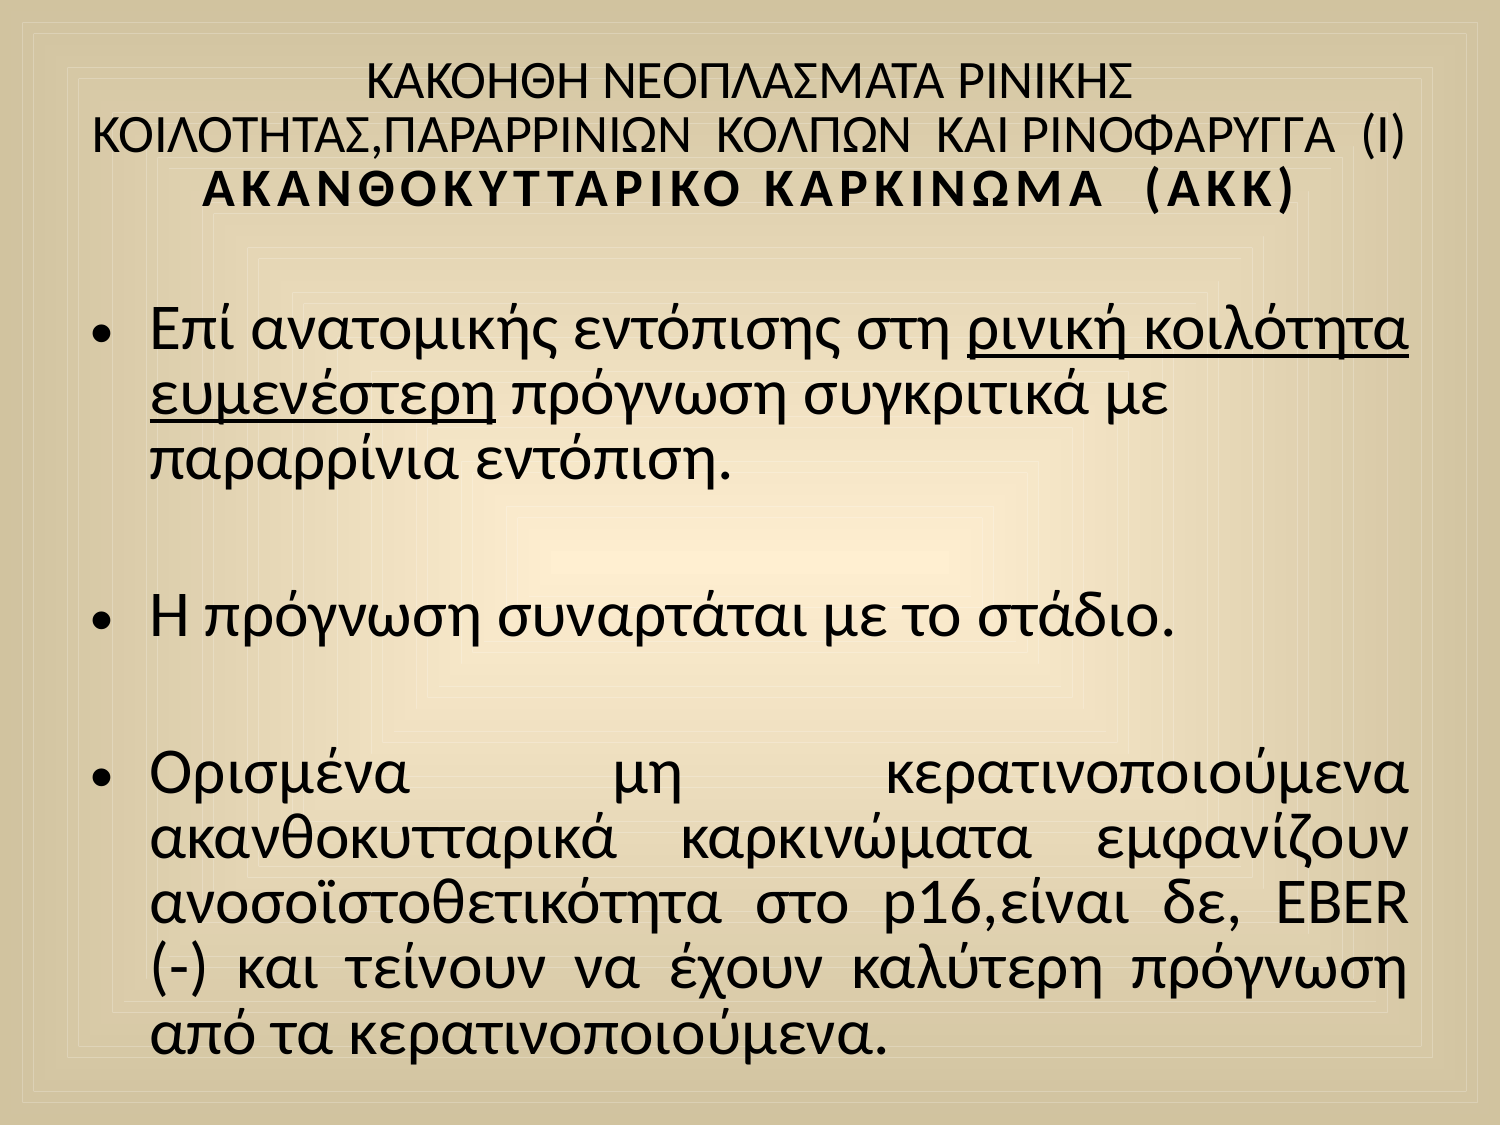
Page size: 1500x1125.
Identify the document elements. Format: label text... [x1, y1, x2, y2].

list Επί ανατομικής εντόπισης στη ρινική κοιλότητα ευμενέστερη πρόγνωση συγκριτικά με παραρρίνια εντόπιση. H πρόγνωση συναρτάται με το στάδιο. Ορισμένα μη κερατινοποιούμενα ακανθοκυτταρικά καρκινώματα εμφανίζουν ανοσοϊστοθετικότητα στο p16,είναι δε, EBER (-) και τείνουν να έχουν καλύτερη πρόγνωση από τα κερατινοποιούμενα. [75, 292, 1425, 1079]
title KΑΚΟΗΘΗ ΝΕΟΠΛΑΣΜΑΤΑ ΡΙΝΙΚΗΣ ΚΟΙΛΟΤΗΤΑΣ,ΠΑΡΑΡΡΙΝΙΩΝ ΚΟΛΠΩΝ ΚΑΙ ΡΙΝΟΦΑΡΥΓΓΑ (Ι) ΑΚΑΝΘΟΚΥΤΤΑΡΙΚΟ ΚΑΡΚΙΝΩΜΑ (ΑΚΚ) [75, 45, 1425, 233]
